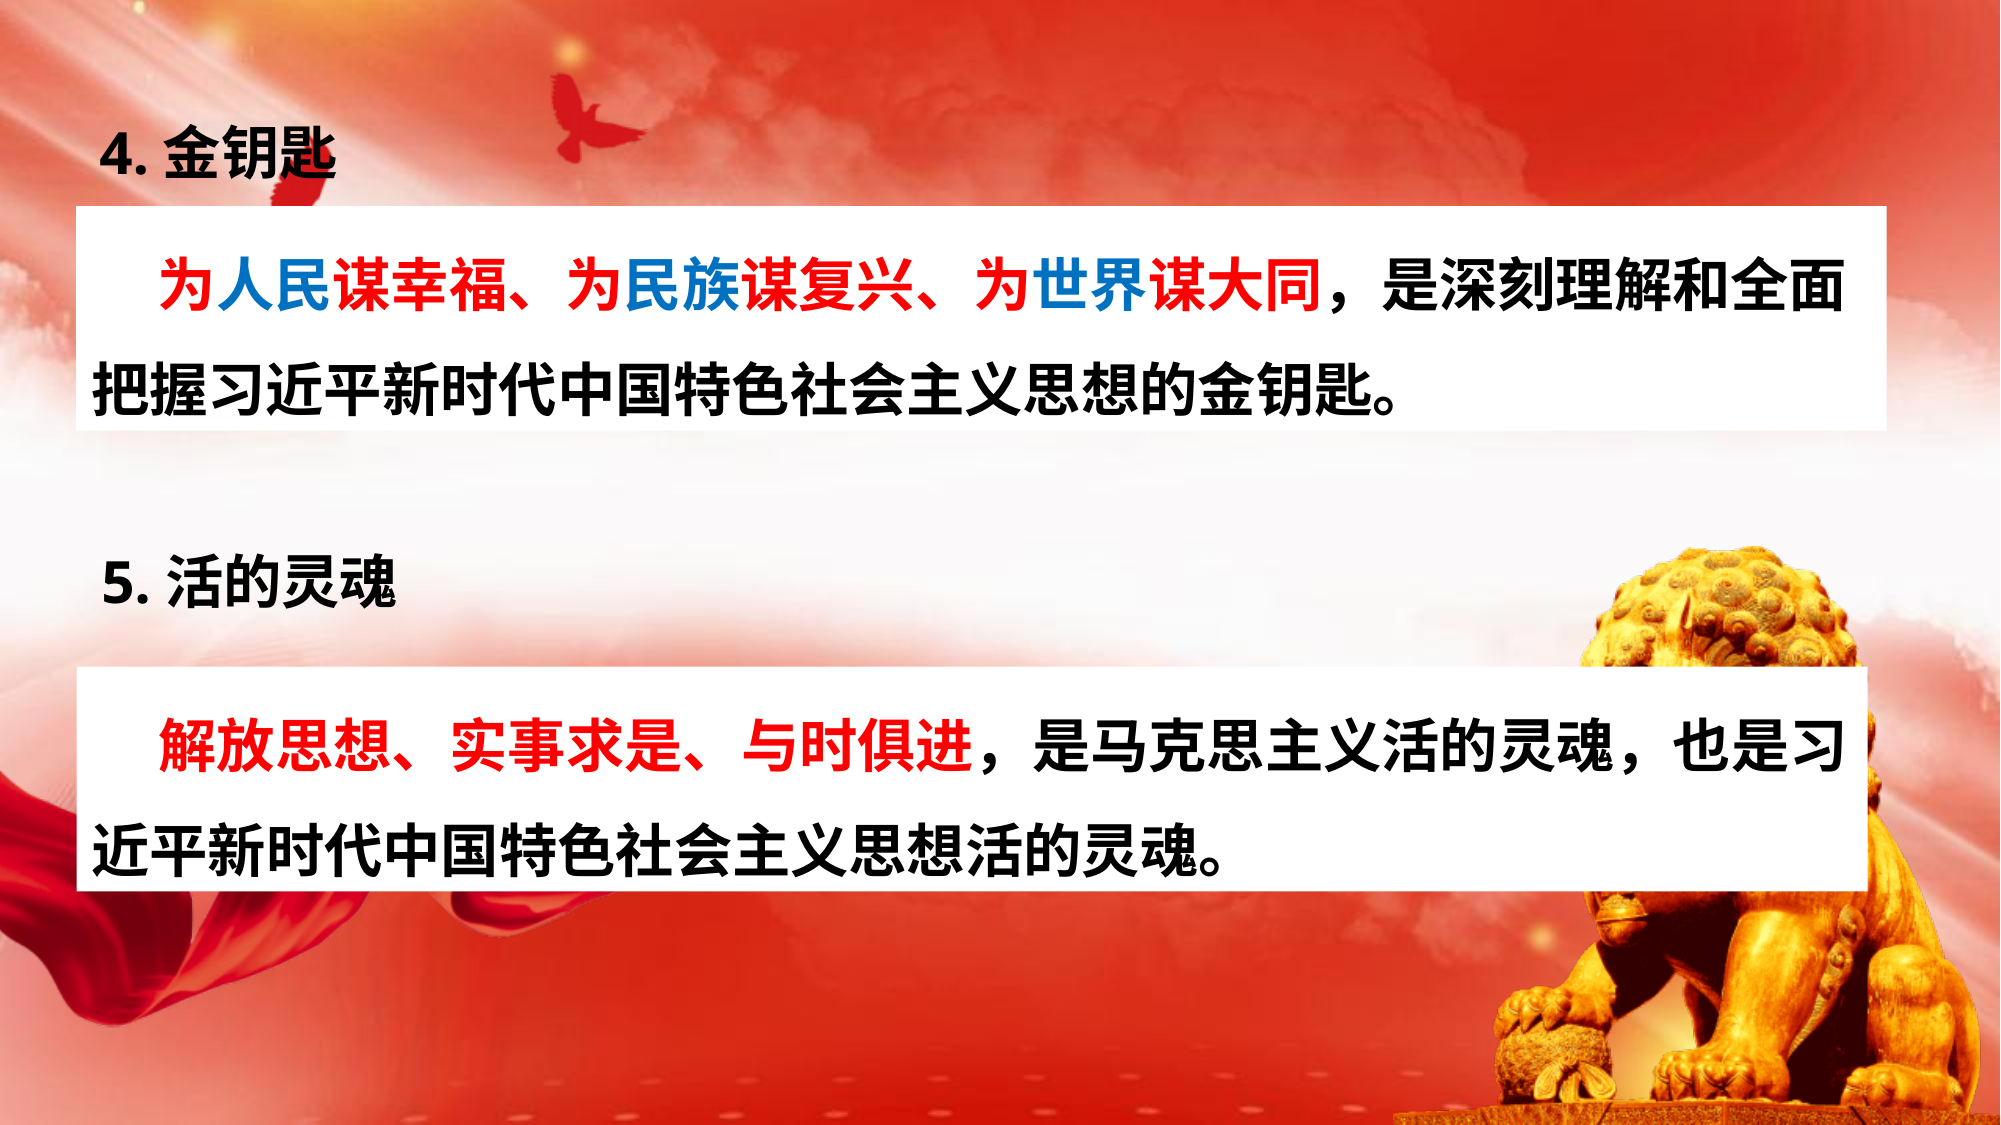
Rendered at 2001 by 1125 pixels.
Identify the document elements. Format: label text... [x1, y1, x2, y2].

text_box 解放思想、实事求是、与时俱进，是马克思主义活的灵魂，也是习近平新时代中国特色社会主义思想活的灵魂。 [76, 666, 1868, 892]
text_box 为人民谋幸福、为民族谋复兴、为世界谋大同，是深刻理解和全面把握习近平新时代中国特色社会主义思想的金钥匙。 [76, 206, 1887, 431]
picture [0, 0, 2001, 1125]
text_box 4.金钥匙 [84, 73, 802, 194]
text_box 5.活的灵魂 [86, 503, 804, 623]
